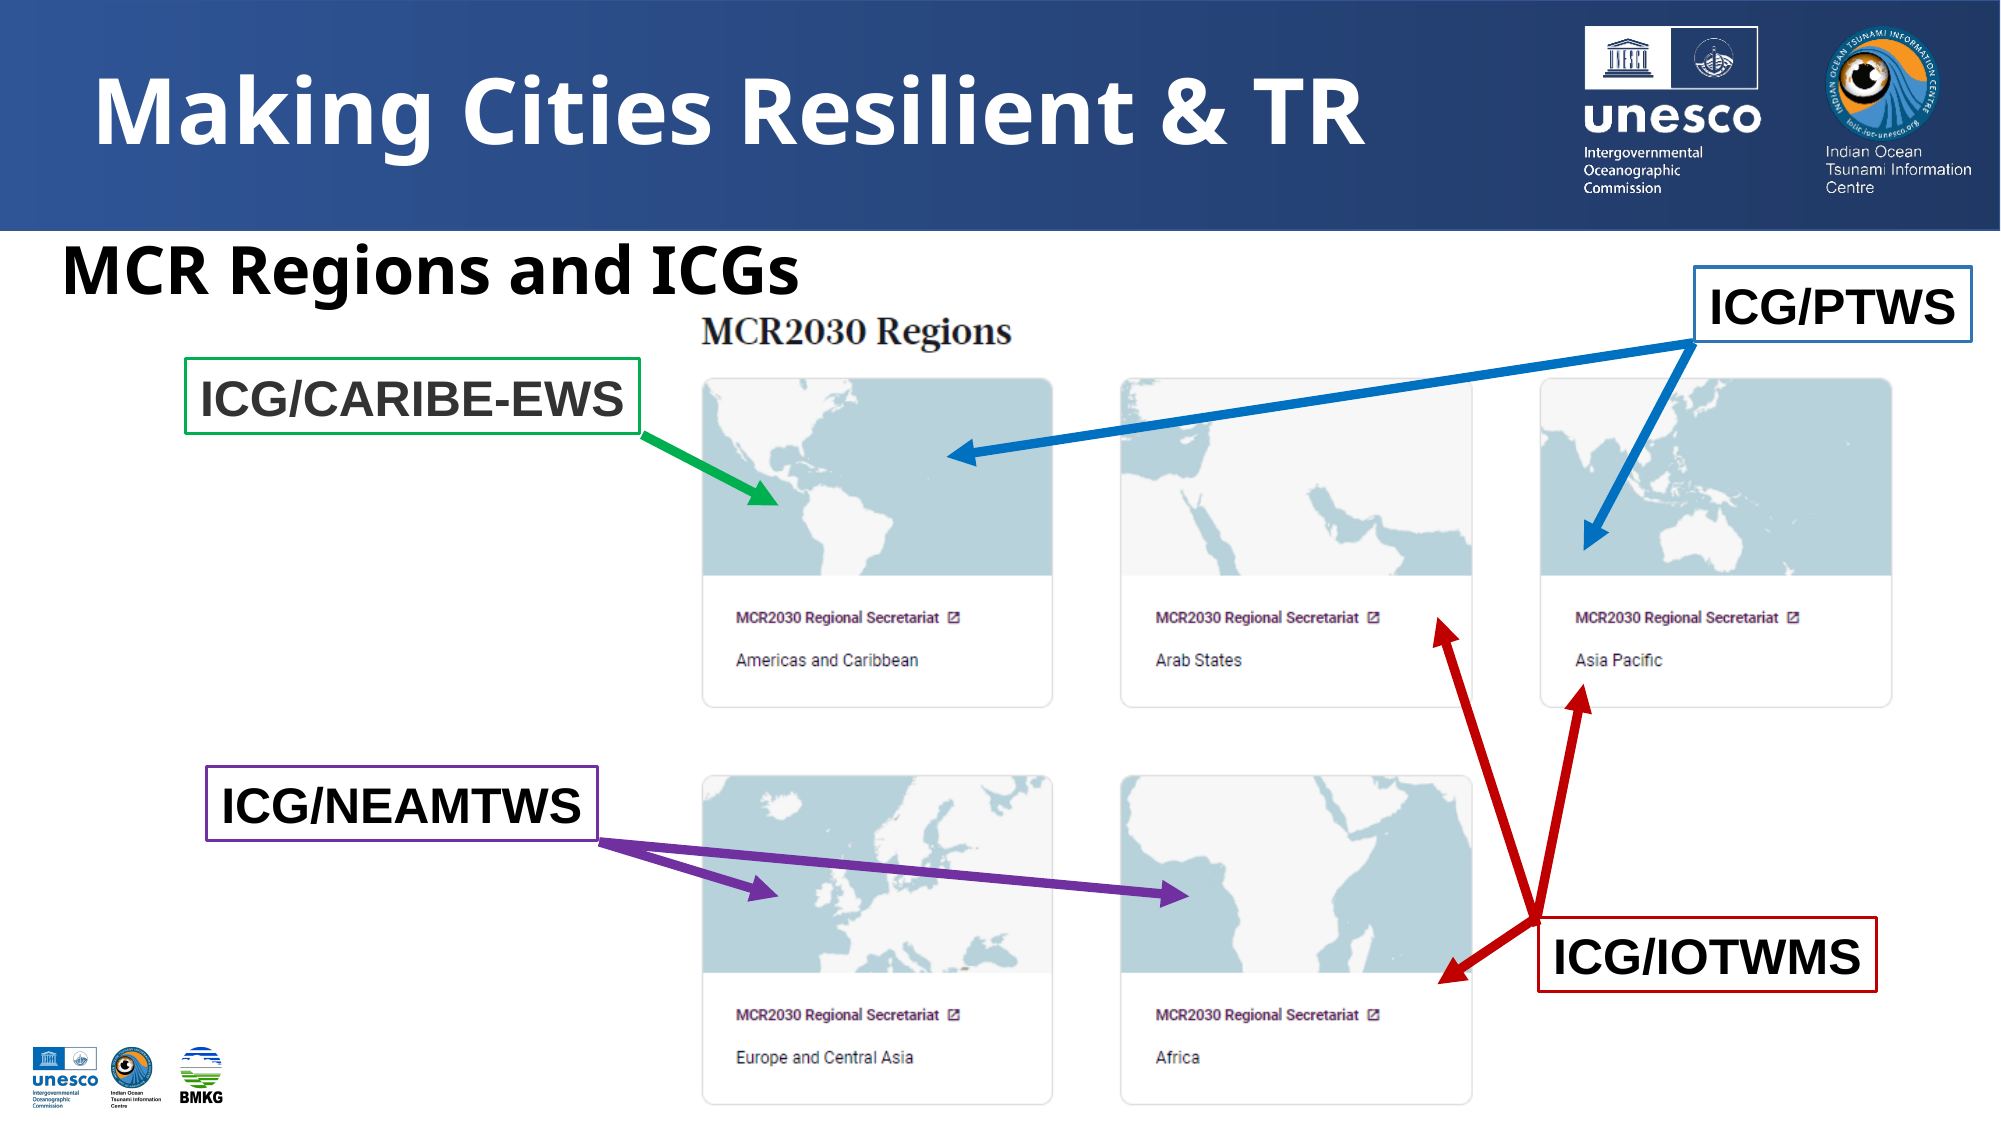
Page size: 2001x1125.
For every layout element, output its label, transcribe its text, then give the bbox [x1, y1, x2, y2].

text_box ICG/NEAMTWS [206, 766, 598, 841]
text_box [599, 841, 1190, 897]
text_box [1583, 457, 1694, 551]
picture [1554, 24, 1980, 199]
text_box ICG/CARIBE-EWS [185, 358, 640, 434]
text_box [946, 342, 1694, 457]
text_box ICG/PTWS [1694, 267, 1972, 342]
picture [688, 304, 1908, 1125]
picture [22, 1046, 239, 1110]
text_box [1437, 616, 1538, 926]
text_box MCR Regions and ICGs [45, 220, 1047, 316]
title Making Cities Resilient & TR [76, 6, 1535, 224]
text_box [642, 434, 779, 506]
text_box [1437, 926, 1538, 985]
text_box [1536, 683, 1584, 918]
